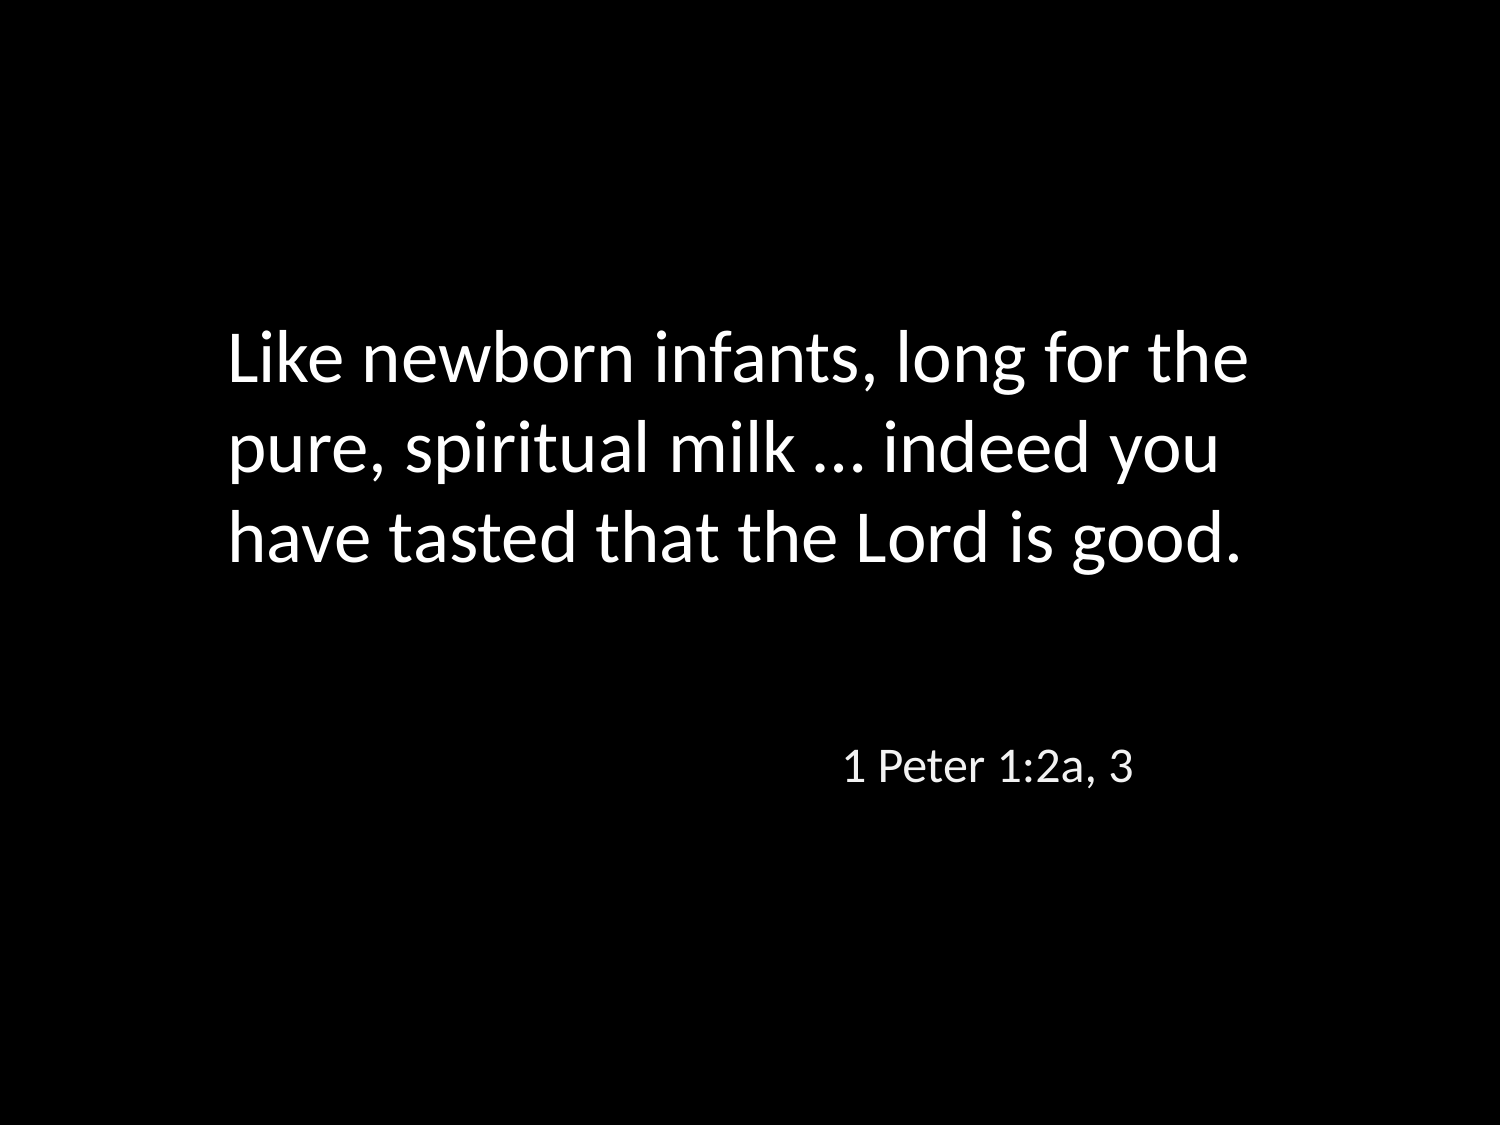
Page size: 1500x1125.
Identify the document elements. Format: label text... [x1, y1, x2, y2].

text_box 1 Peter 1:2a, 3 [712, 724, 1263, 800]
text_box Like newborn infants, long for the pure, spiritual milk … indeed you have tasted that the Lord is good. [212, 299, 1375, 585]
